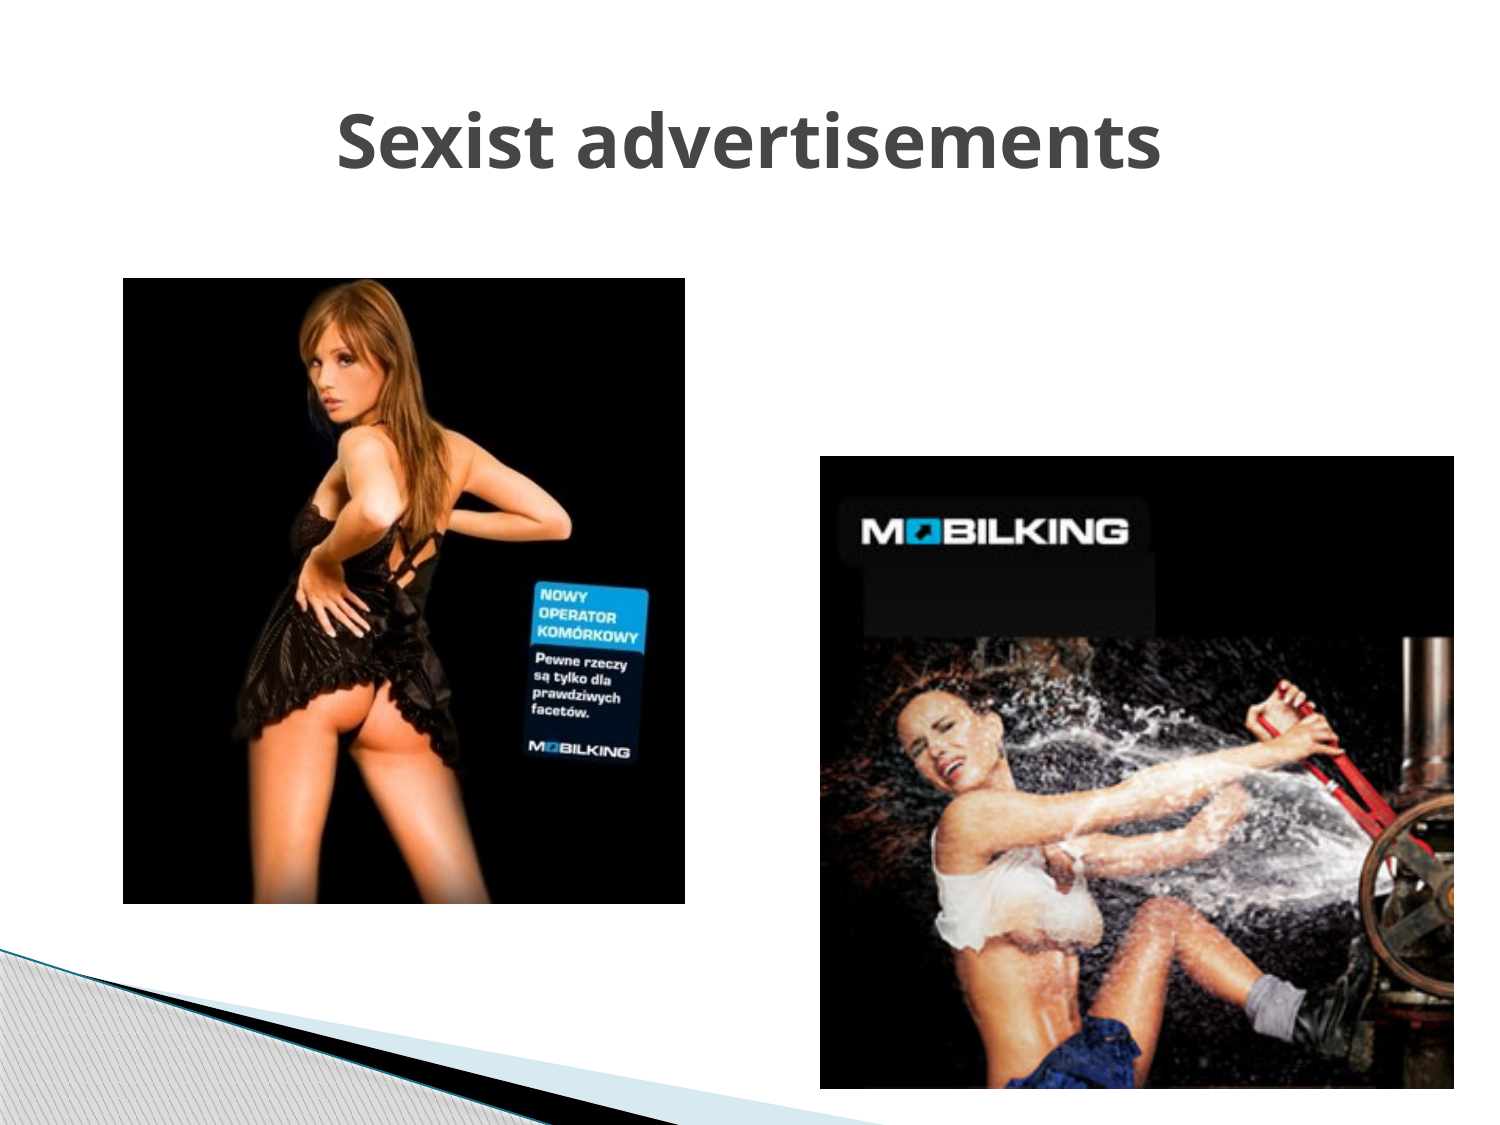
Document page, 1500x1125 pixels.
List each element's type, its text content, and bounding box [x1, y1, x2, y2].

picture [123, 278, 686, 905]
title Sexist advertisements [75, 45, 1425, 233]
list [820, 455, 1454, 1090]
